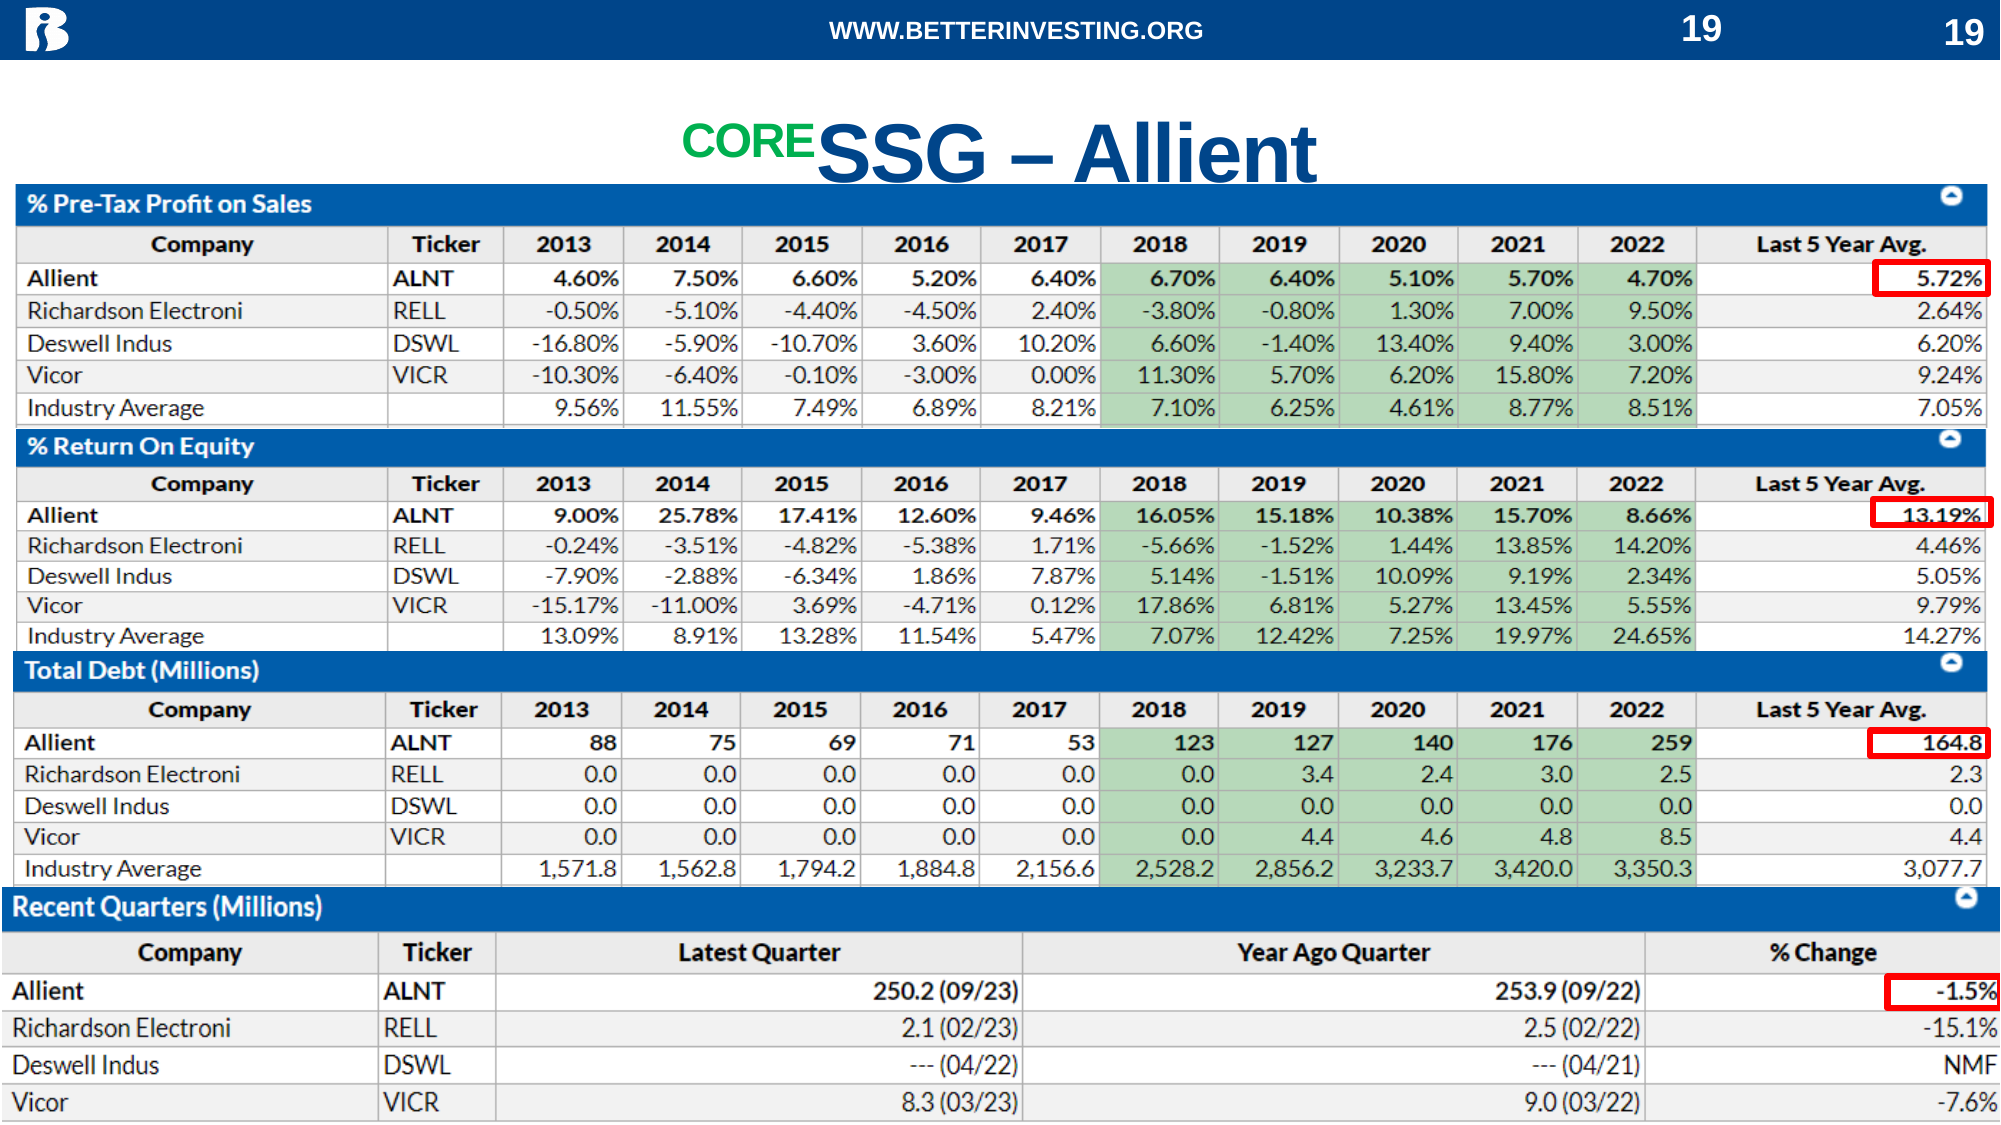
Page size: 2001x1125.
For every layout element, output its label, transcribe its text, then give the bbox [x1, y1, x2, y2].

footer WWW.BETTERINVESTING.ORG [350, 3, 1684, 57]
text_box 19 [1562, 0, 1738, 54]
slide_number 19 [1766, 3, 2000, 57]
title CORESSG – Allient [50, 62, 1950, 180]
picture [2, 184, 2000, 1125]
picture [23, 6, 71, 53]
